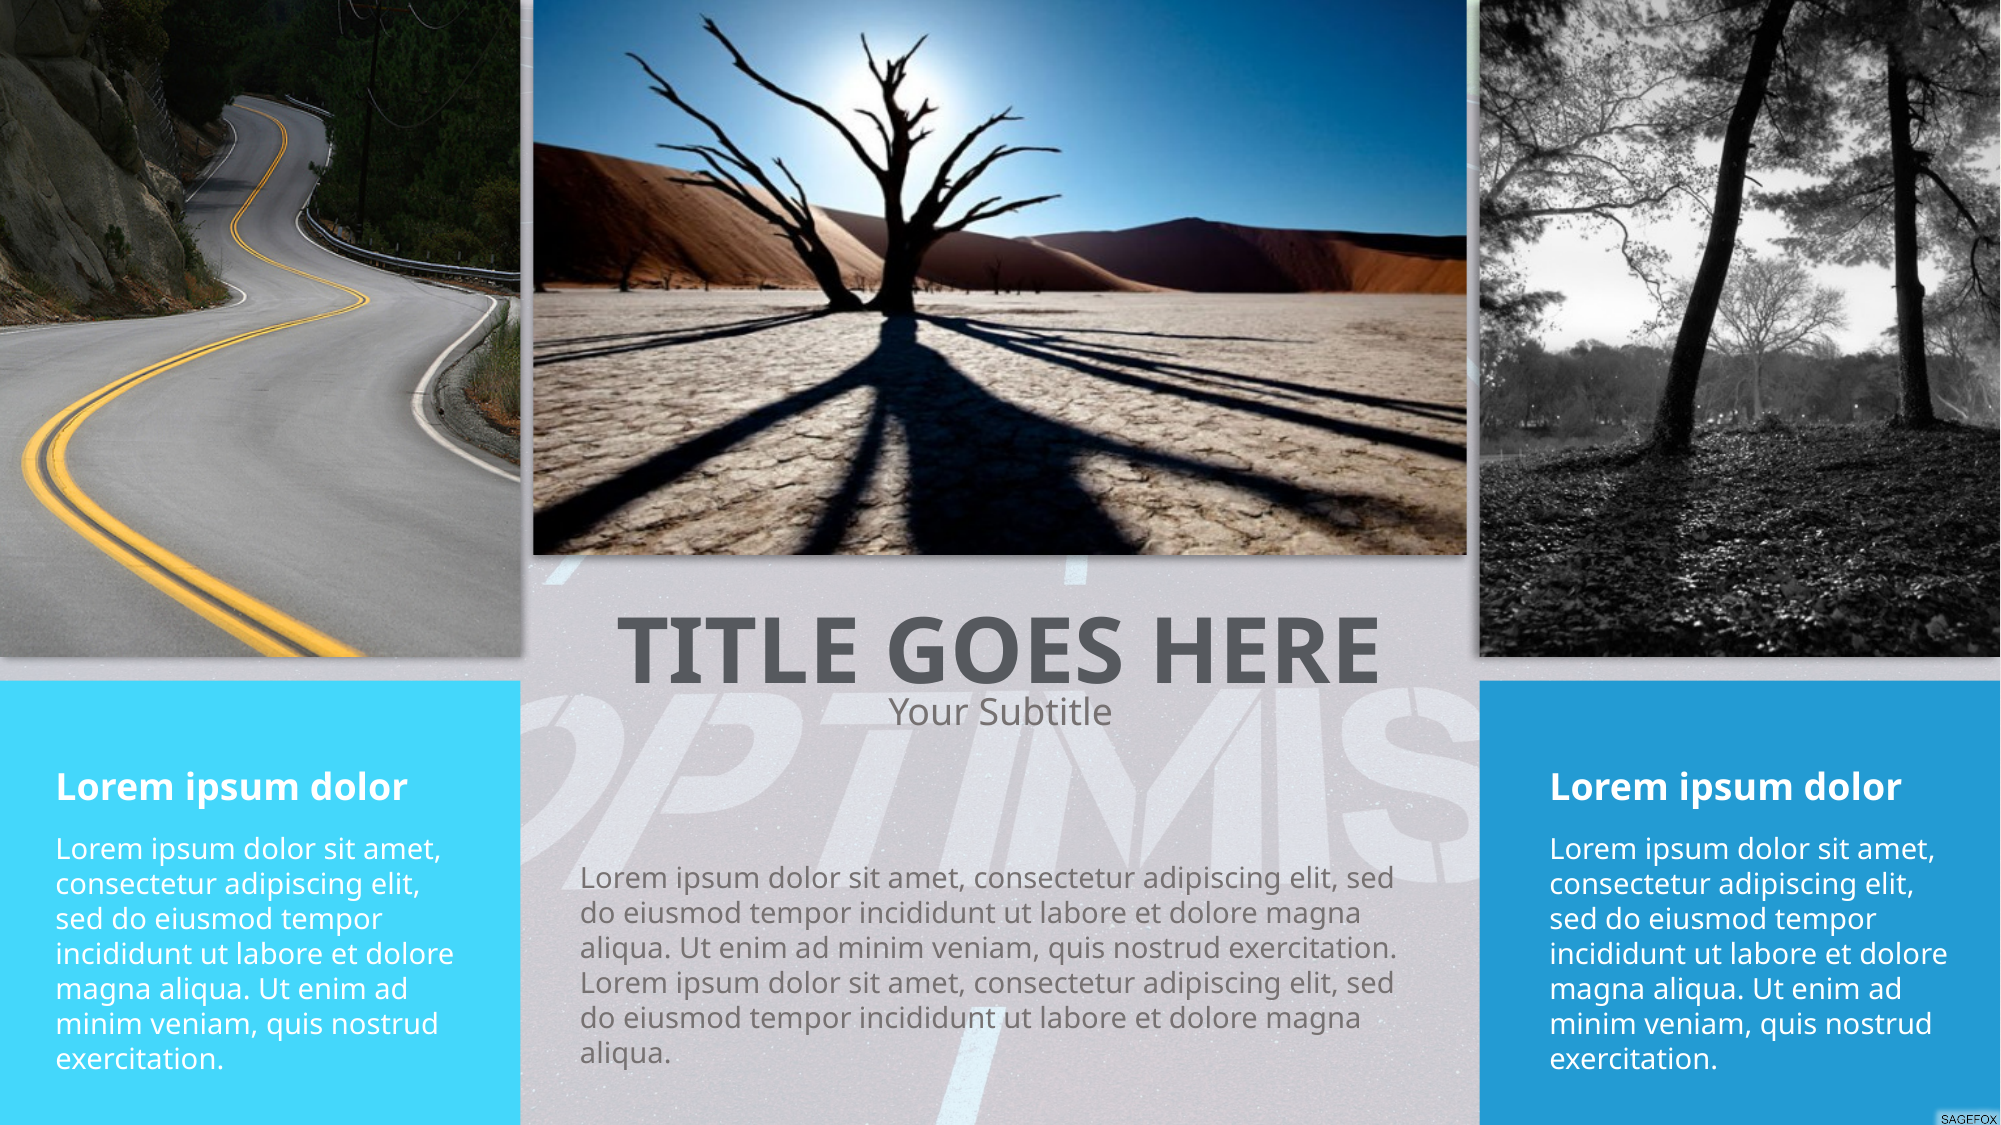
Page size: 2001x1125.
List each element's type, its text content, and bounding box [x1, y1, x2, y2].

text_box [1534, 755, 1974, 1051]
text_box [40, 755, 480, 1051]
text_box [0, 0, 521, 657]
text_box [532, 0, 1468, 555]
text_box Lorem ipsum dolor sit amet, consectetur adipiscing elit, sed do eiusmod tempor incididunt ut labore et dolore magna aliqua. Ut enim ad minim veniam, quis nostrud exercitation. Lorem ipsum dolor sit amet, consectetur adipiscing elit, sed do eiusmod tempor incididunt ut labore et dolore magna aliqua. [565, 852, 1452, 1077]
text_box [1479, 0, 2000, 657]
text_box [548, 584, 1452, 742]
text_box [0, 680, 521, 1125]
text_box [1479, 680, 2000, 1125]
picture [1938, 1114, 1999, 1125]
